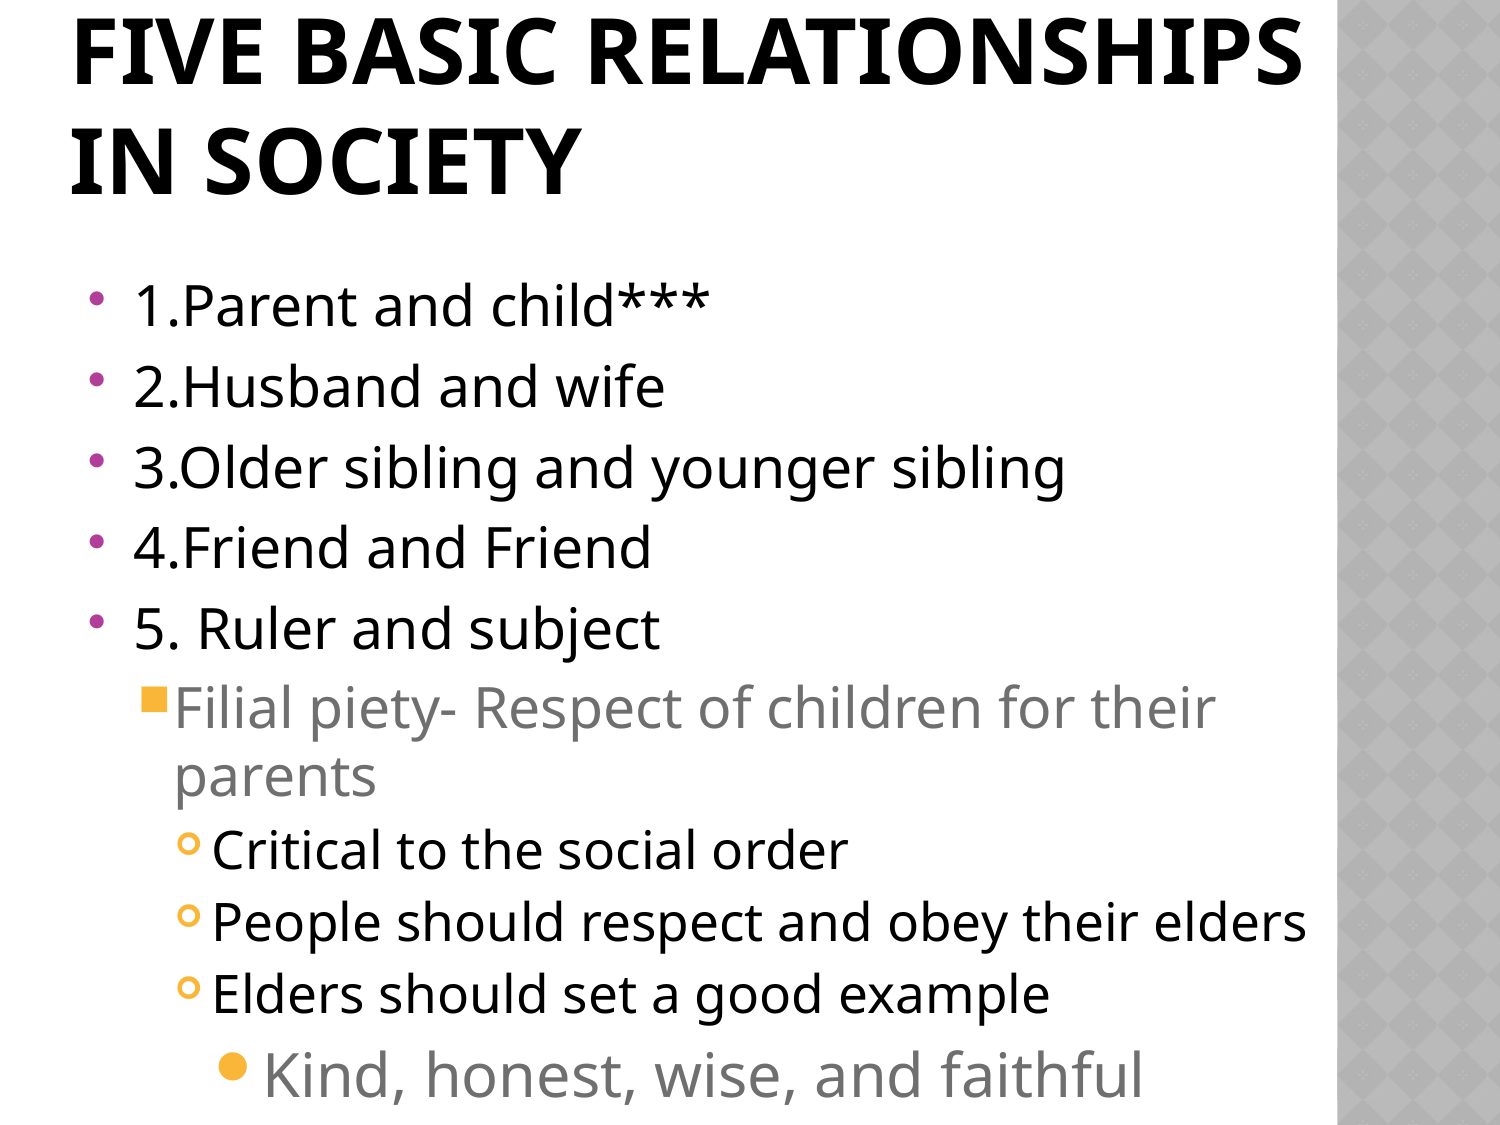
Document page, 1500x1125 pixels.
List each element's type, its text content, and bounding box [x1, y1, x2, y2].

title Five Basic Relationships in Society [62, 24, 1400, 213]
list 1.Parent and child*** 2.Husband and wife 3.Older sibling and younger sibling 4.Friend and Friend 5. Ruler and subject Filial piety- Respect of children for their parents Critical to the social order People should respect and obey their elders Elders should set a good example Kind, honest, wise, and faithful [75, 262, 1425, 1125]
